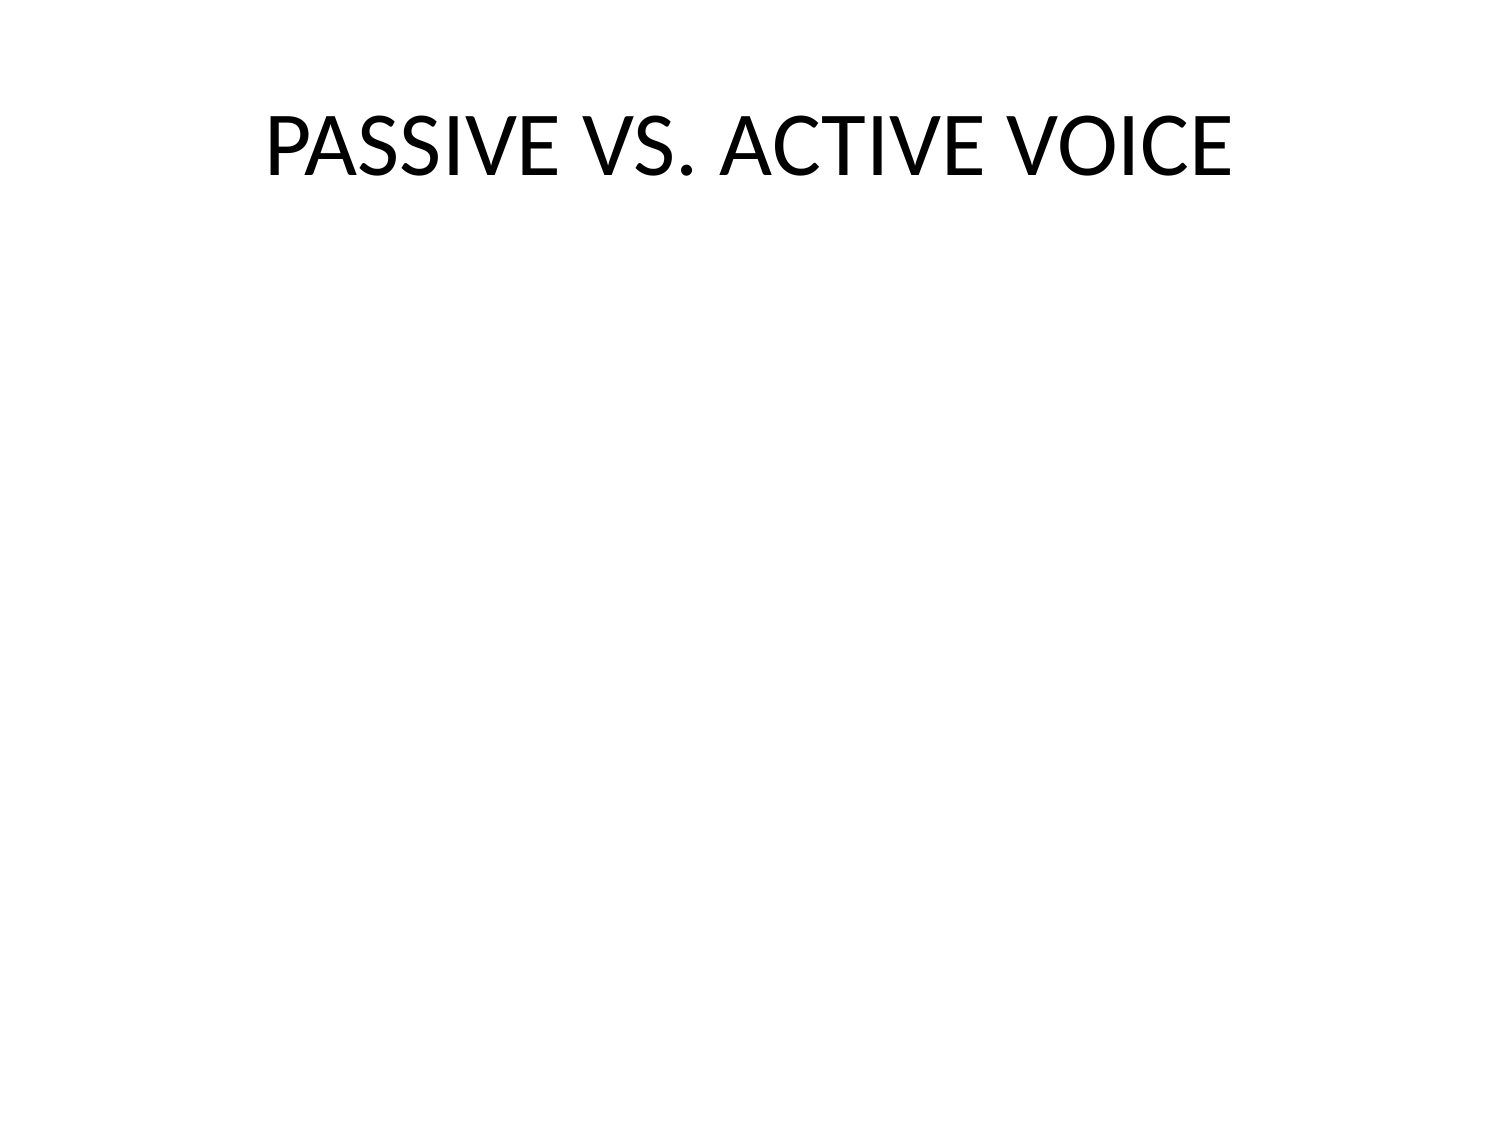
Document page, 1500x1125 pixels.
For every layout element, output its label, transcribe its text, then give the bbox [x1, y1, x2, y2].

title PASSIVE VS. ACTIVE VOICE [75, 45, 1425, 233]
